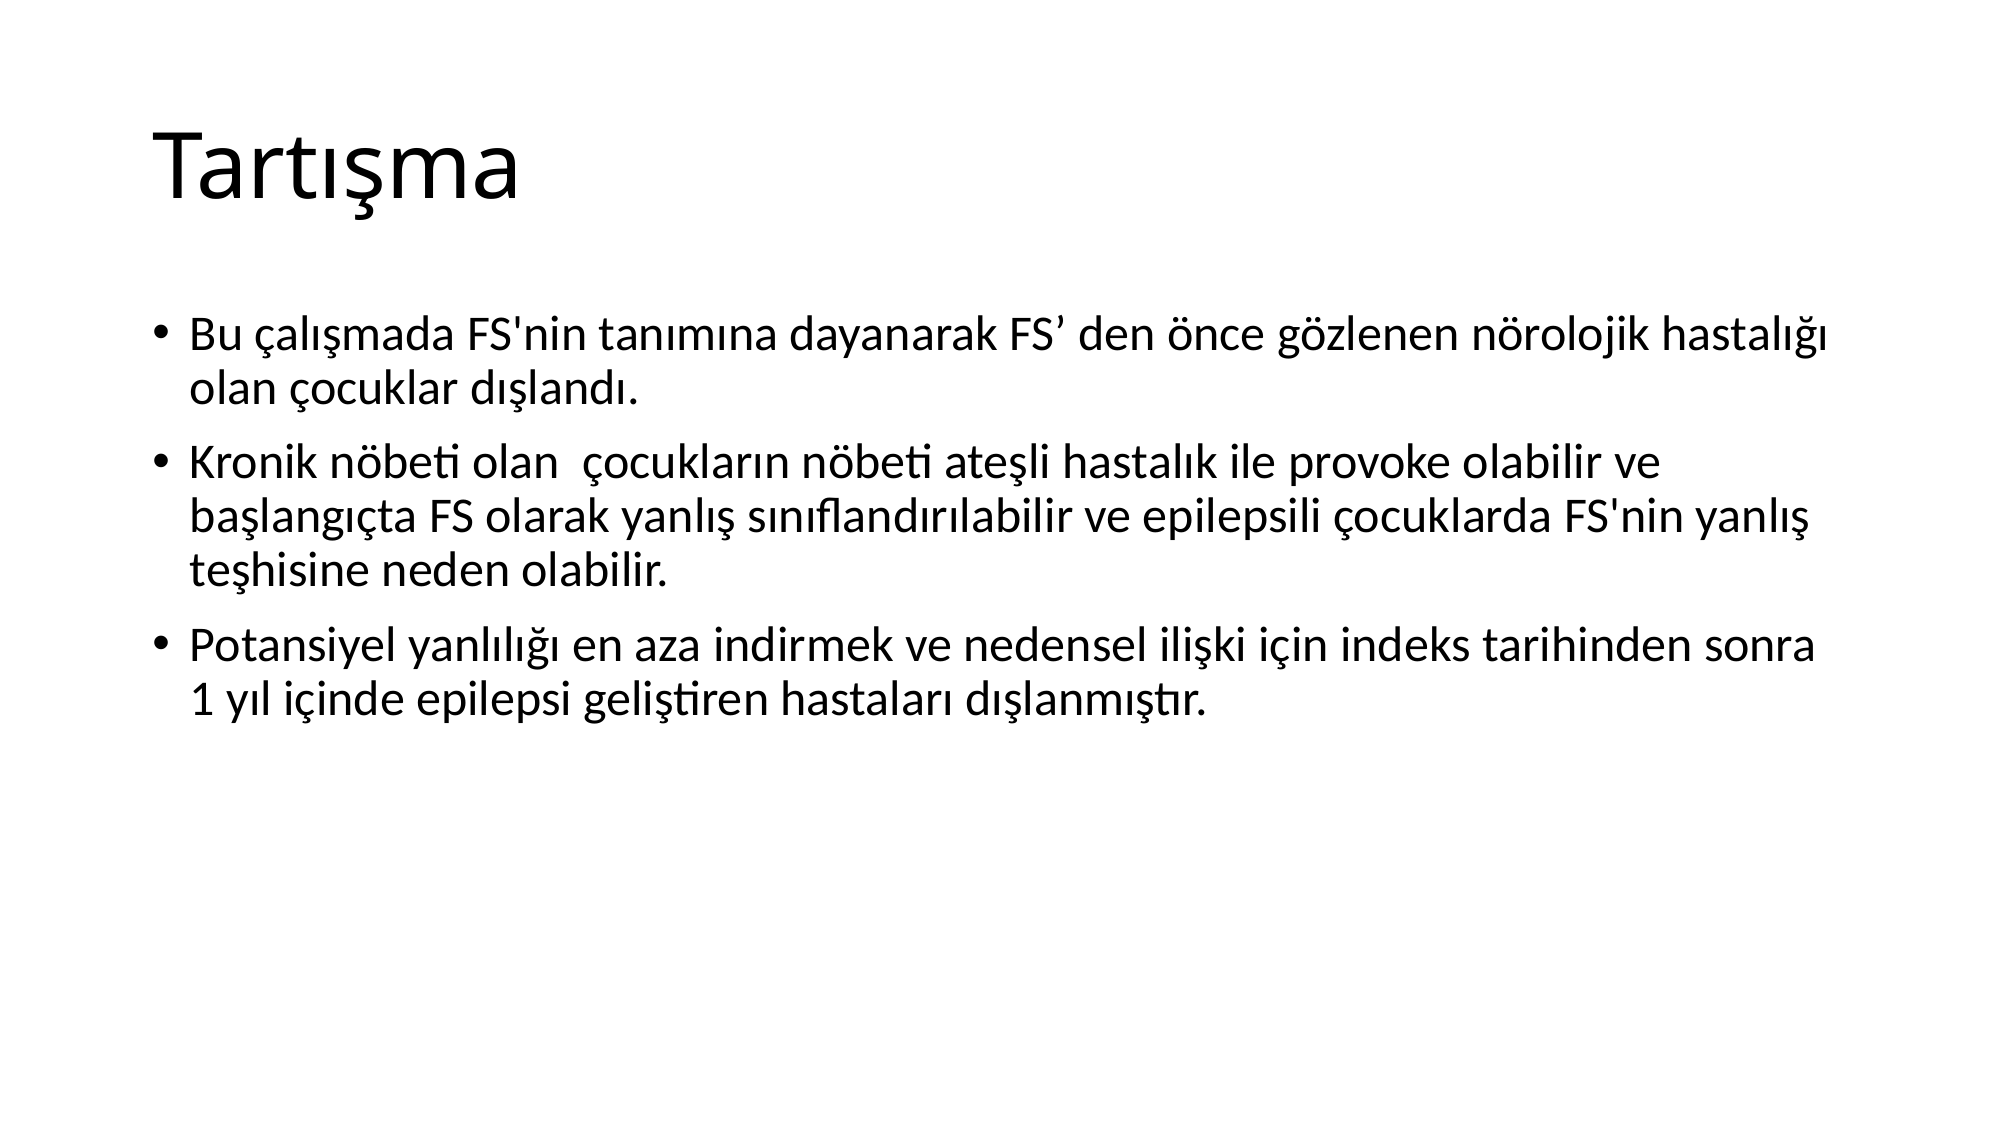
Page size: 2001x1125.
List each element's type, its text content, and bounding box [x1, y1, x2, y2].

title Tartışma [137, 59, 1863, 278]
list Bu çalışmada FS'nin tanımına dayanarak FS’ den önce gözlenen nörolojik hastalığı olan çocuklar dışlandı. Kronik nöbeti olan çocukların nöbeti ateşli hastalık ile provoke olabilir ve başlangıçta FS olarak yanlış sınıflandırılabilir ve epilepsili çocuklarda FS'nin yanlış teşhisine neden olabilir. Potansiyel yanlılığı en aza indirmek ve nedensel ilişki için indeks tarihinden sonra 1 yıl içinde epilepsi geliştiren hastaları dışlanmıştır. [137, 299, 1863, 1014]
